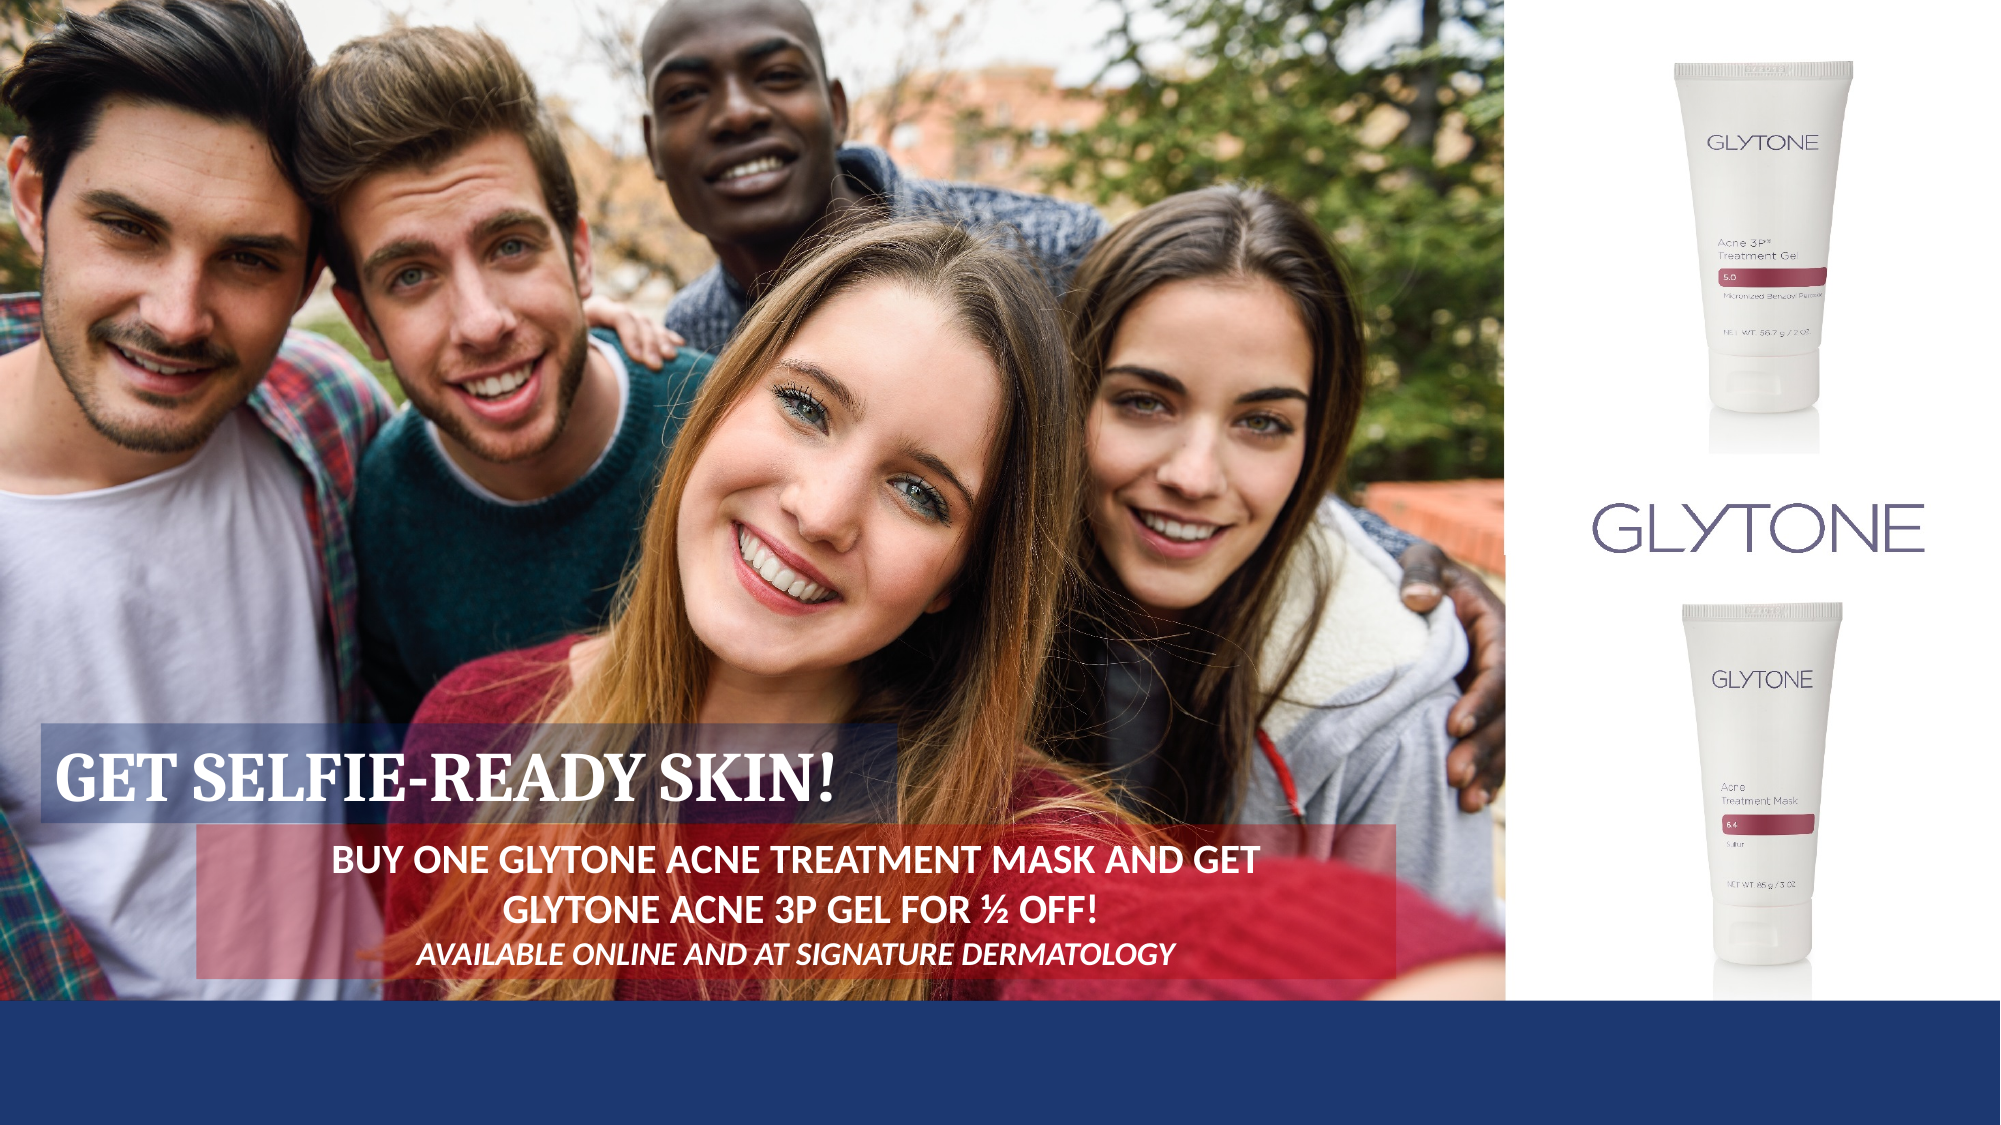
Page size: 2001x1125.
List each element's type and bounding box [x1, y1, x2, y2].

text_box [0, 1001, 2000, 1125]
picture [0, 0, 2000, 1001]
